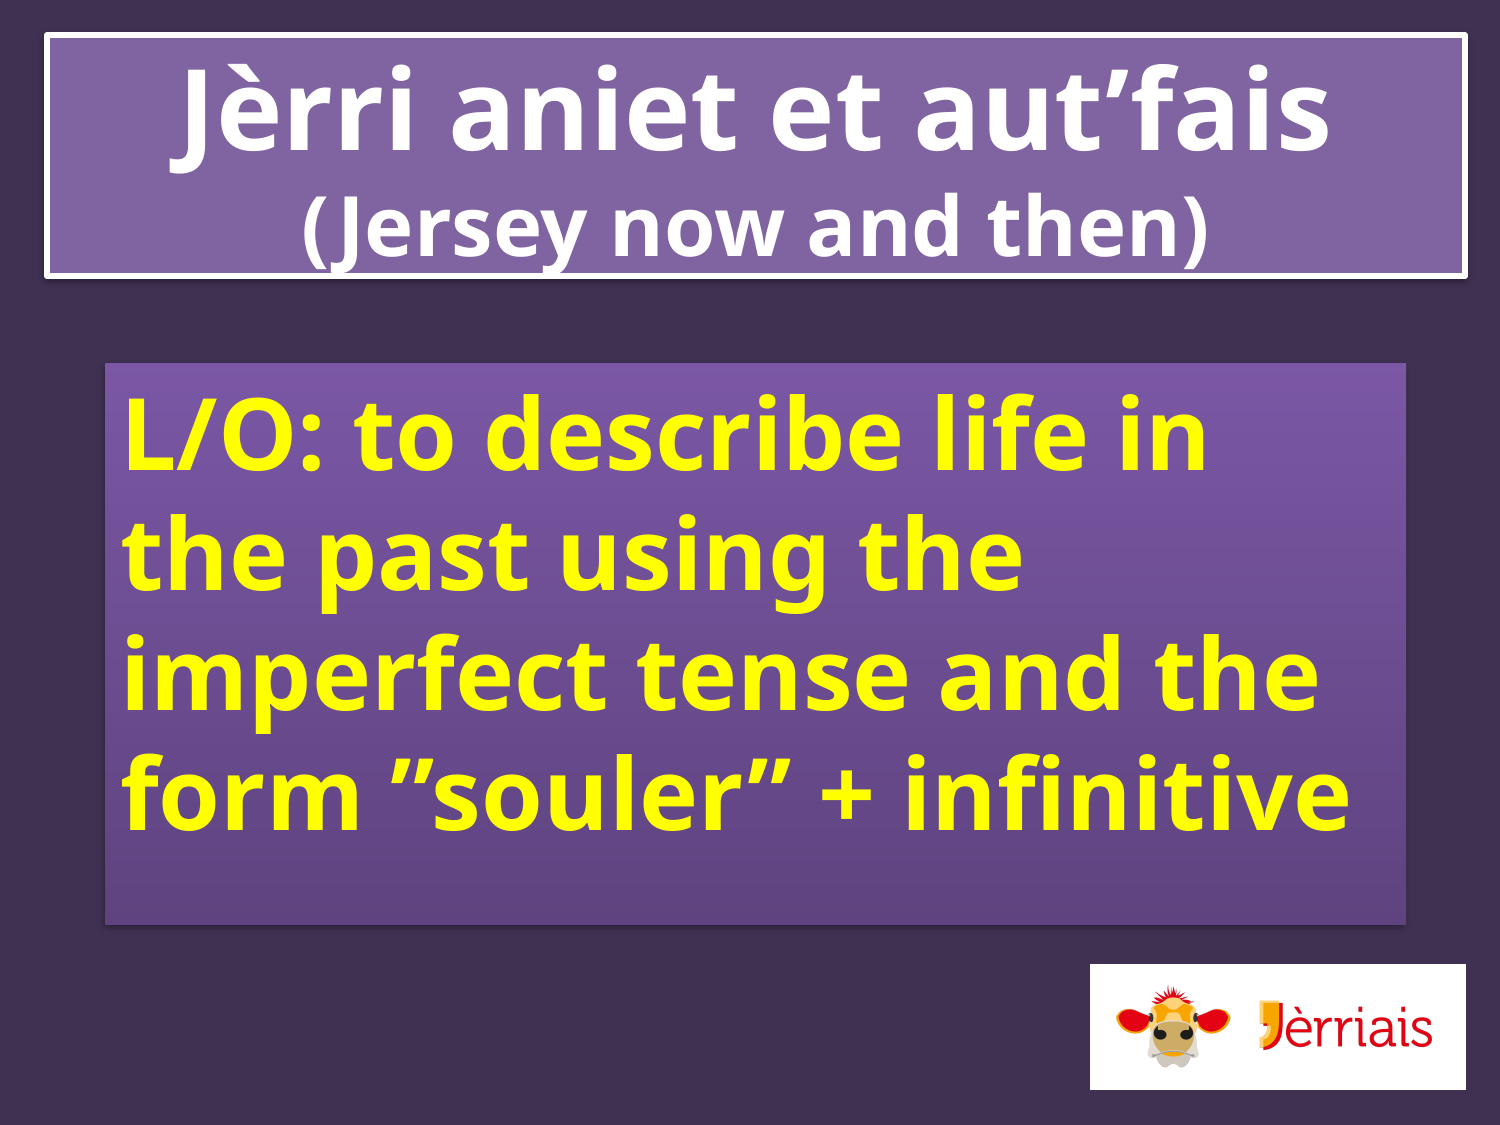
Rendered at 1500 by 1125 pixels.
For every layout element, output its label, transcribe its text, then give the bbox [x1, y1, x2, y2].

subtitle L/O: to describe life in the past using the imperfect tense and the form ”souler” + infinitive [105, 363, 1407, 925]
title Jèrri aniet et aut’fais (Jersey now and then) [44, 32, 1468, 279]
picture [1089, 963, 1466, 1090]
